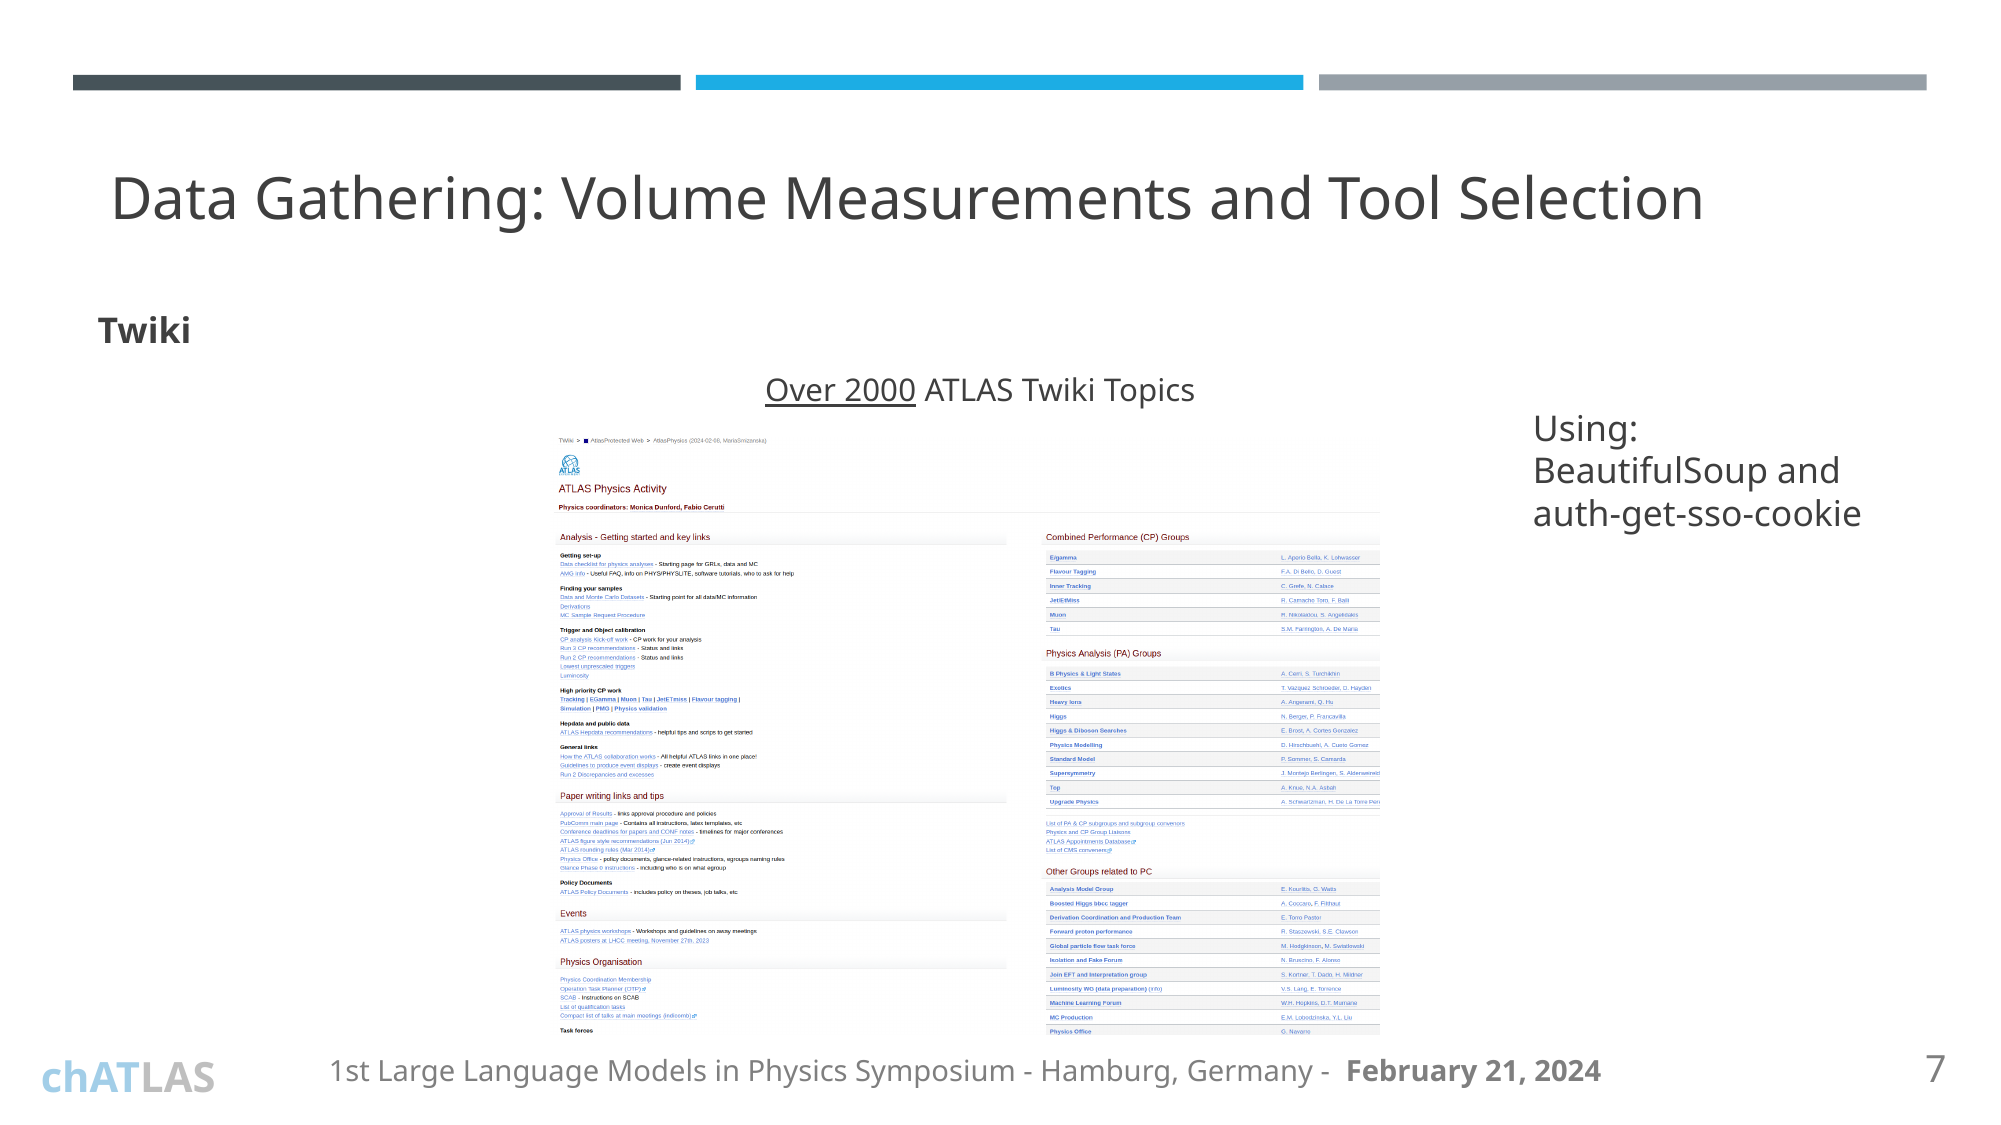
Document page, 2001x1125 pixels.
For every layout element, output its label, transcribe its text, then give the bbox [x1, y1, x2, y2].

text_box Using: BeautifulSoup and auth-get-sso-cookie [1517, 390, 1946, 456]
slide_number ‹#› [1788, 1040, 1962, 1101]
text_box Over 2000 ATLAS Twiki Topics [749, 355, 1293, 416]
text_box Twiki [60, 293, 229, 391]
title Data Gathering: Volume Measurements and Tool Selection [95, 115, 1905, 239]
picture [549, 436, 1380, 1036]
